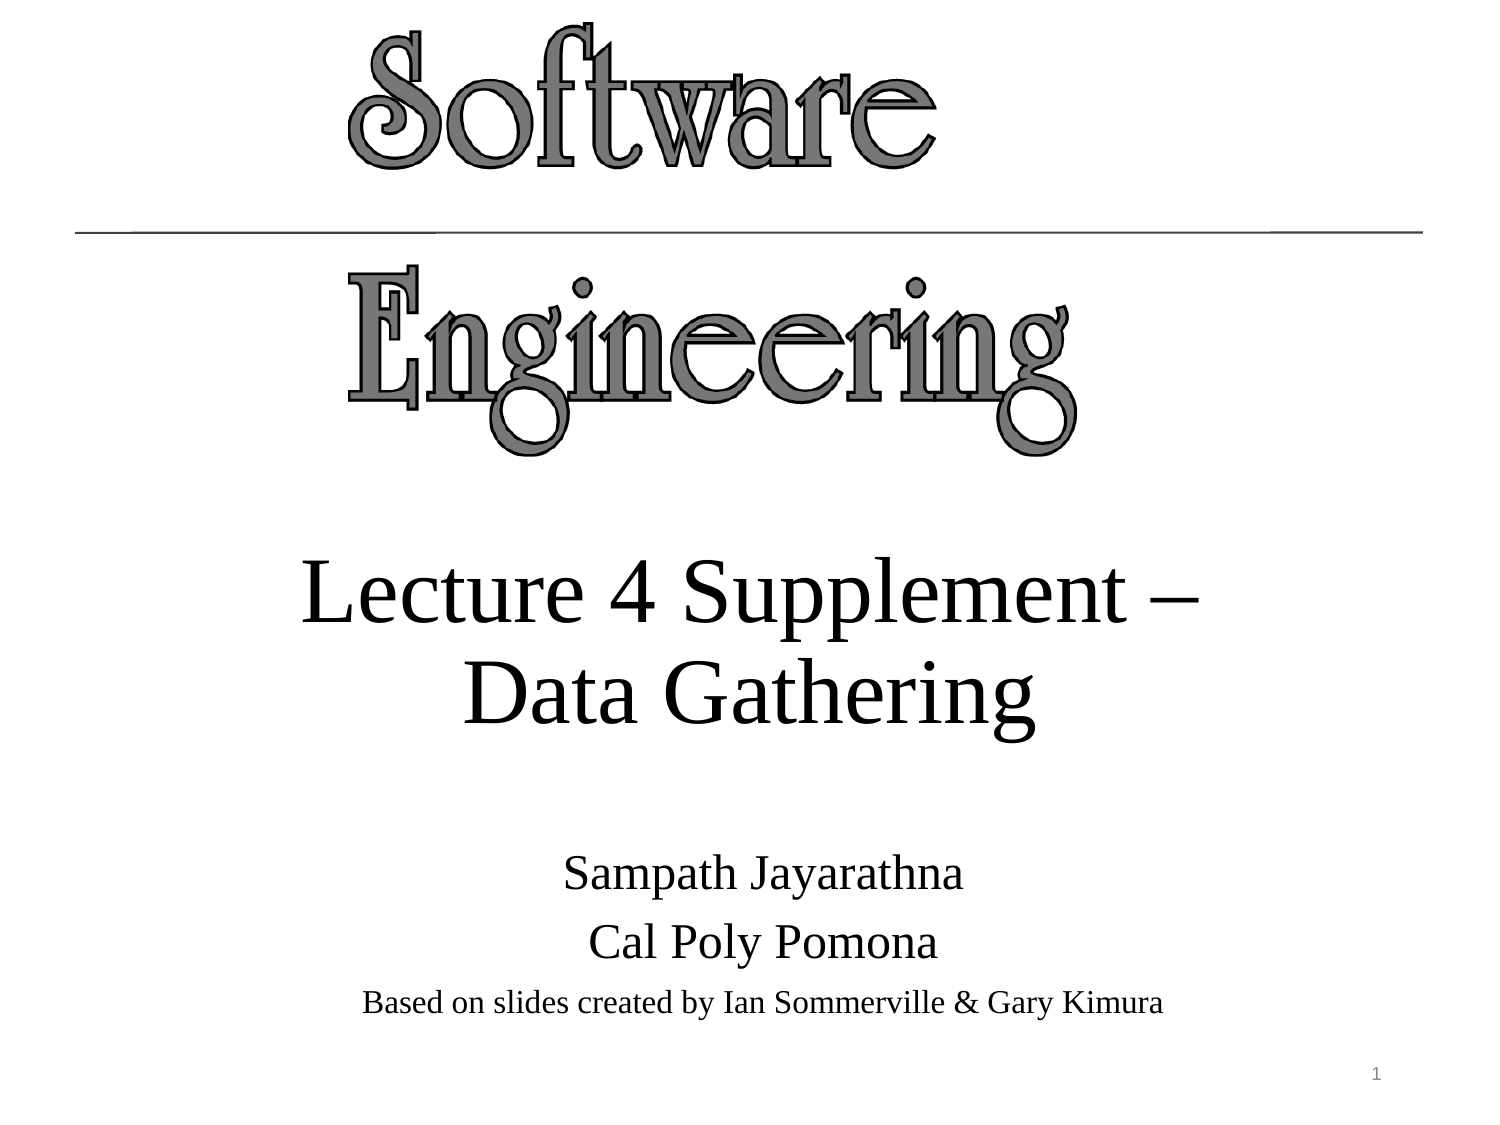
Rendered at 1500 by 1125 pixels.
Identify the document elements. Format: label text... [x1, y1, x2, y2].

slide_number 1 [1059, 1042, 1397, 1103]
title Lecture 4 Supplement – Data Gathering [187, 471, 1313, 864]
picture [348, 22, 1078, 457]
subtitle Sampath Jayarathna Cal Poly Pomona Based on slides created by Ian Sommerville & Gary Kimura [262, 838, 1265, 1125]
